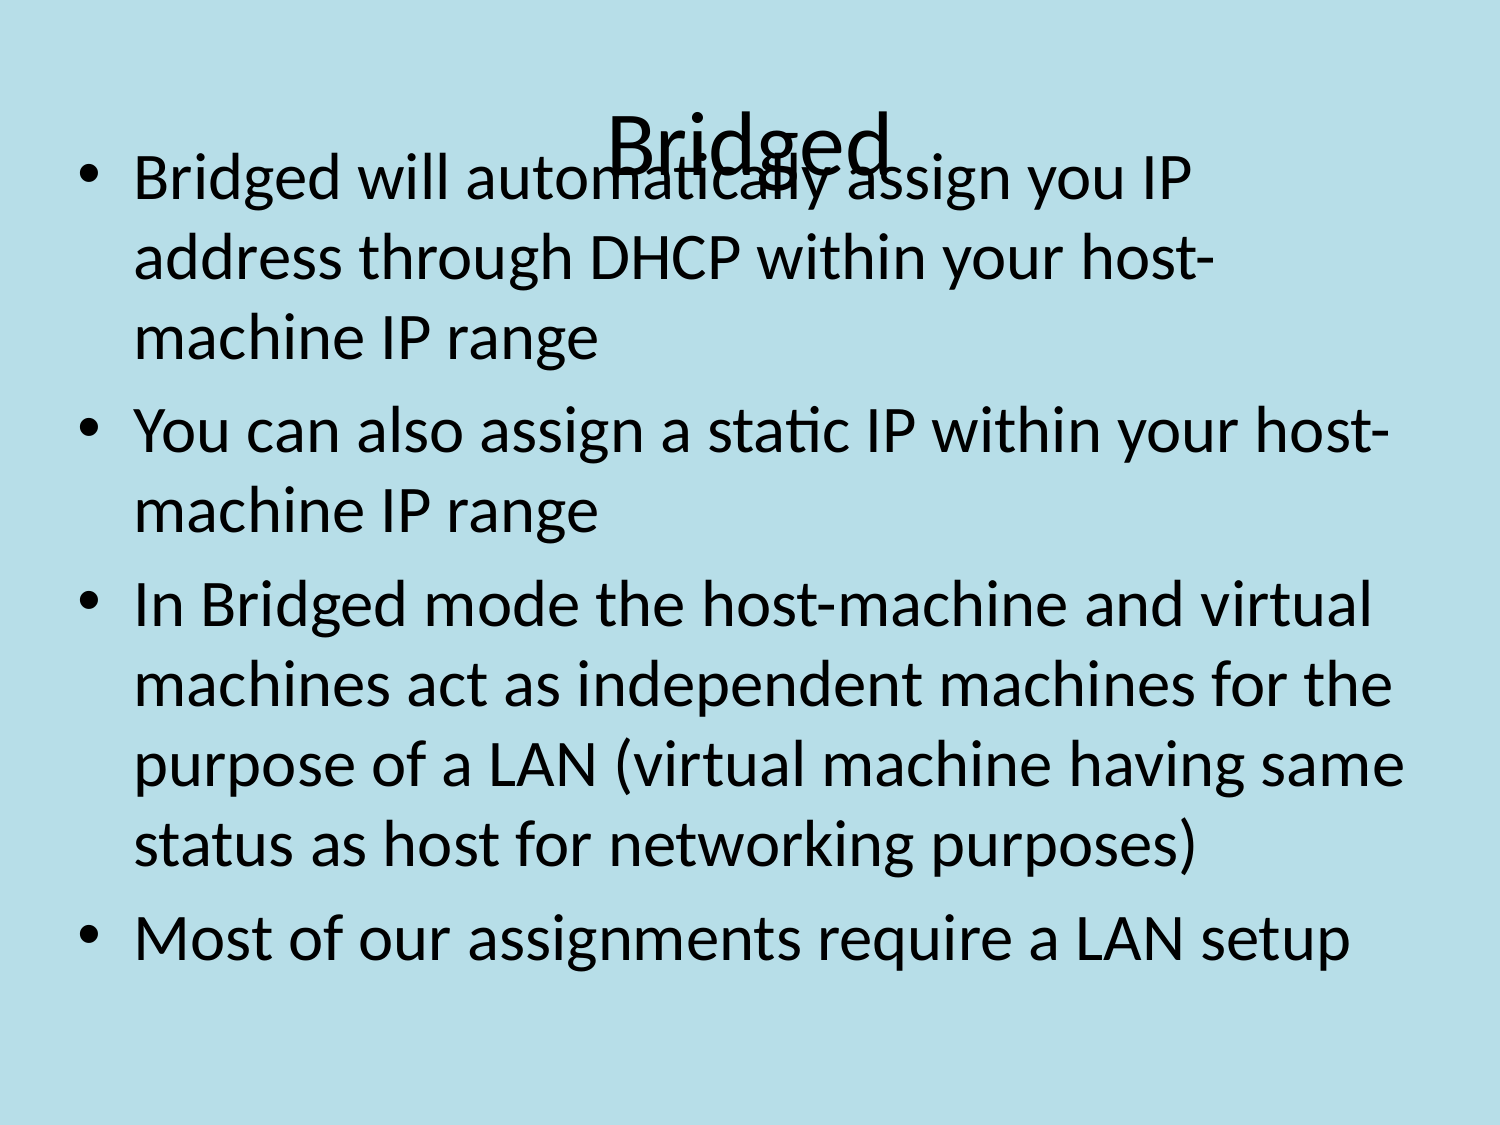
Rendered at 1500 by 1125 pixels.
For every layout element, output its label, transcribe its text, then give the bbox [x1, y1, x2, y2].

title Bridged [75, 45, 1425, 125]
list Bridged will automatically assign you IP address through DHCP within your host-machine IP range You can also assign a static IP within your host-machine IP range In Bridged mode the host-machine and virtual machines act as independent machines for the purpose of a LAN (virtual machine having same status as host for networking purposes) Most of our assignments require a LAN setup [62, 125, 1425, 1006]
